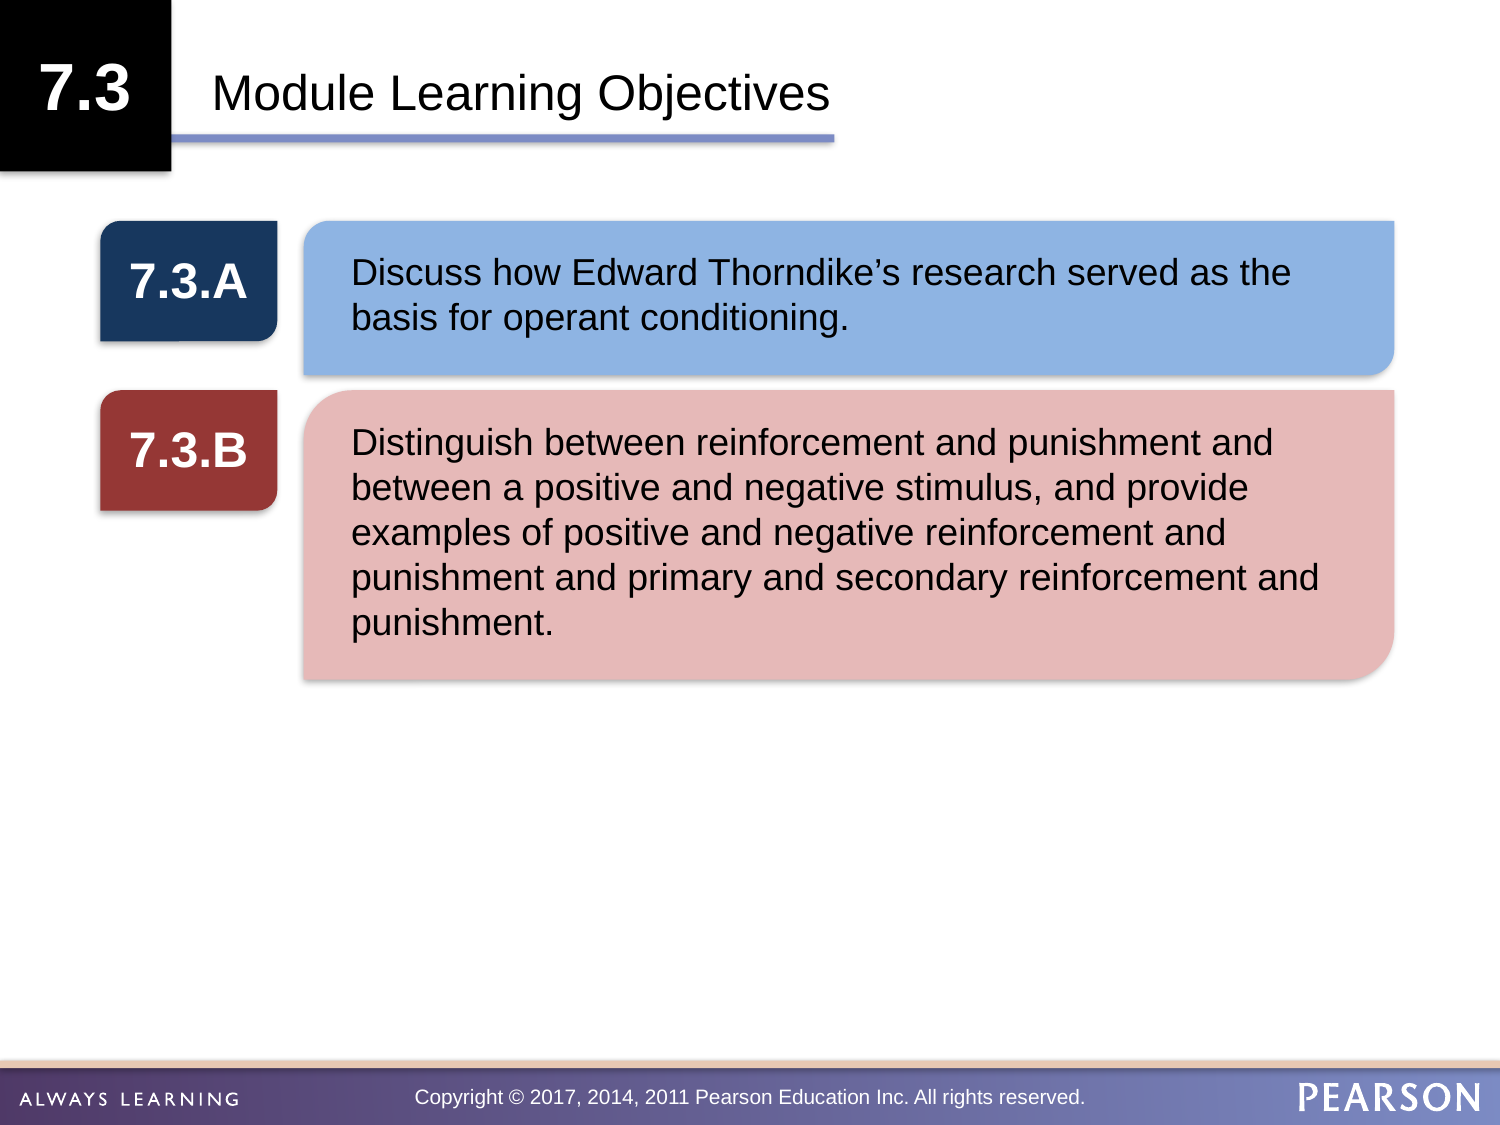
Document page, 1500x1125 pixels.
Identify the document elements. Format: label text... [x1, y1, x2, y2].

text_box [100, 389, 278, 511]
text_box [177, 134, 835, 143]
text_box Module Learning Objectives [196, 53, 1354, 129]
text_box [0, 0, 172, 172]
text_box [100, 220, 278, 342]
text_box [303, 389, 1395, 680]
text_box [303, 220, 1395, 376]
